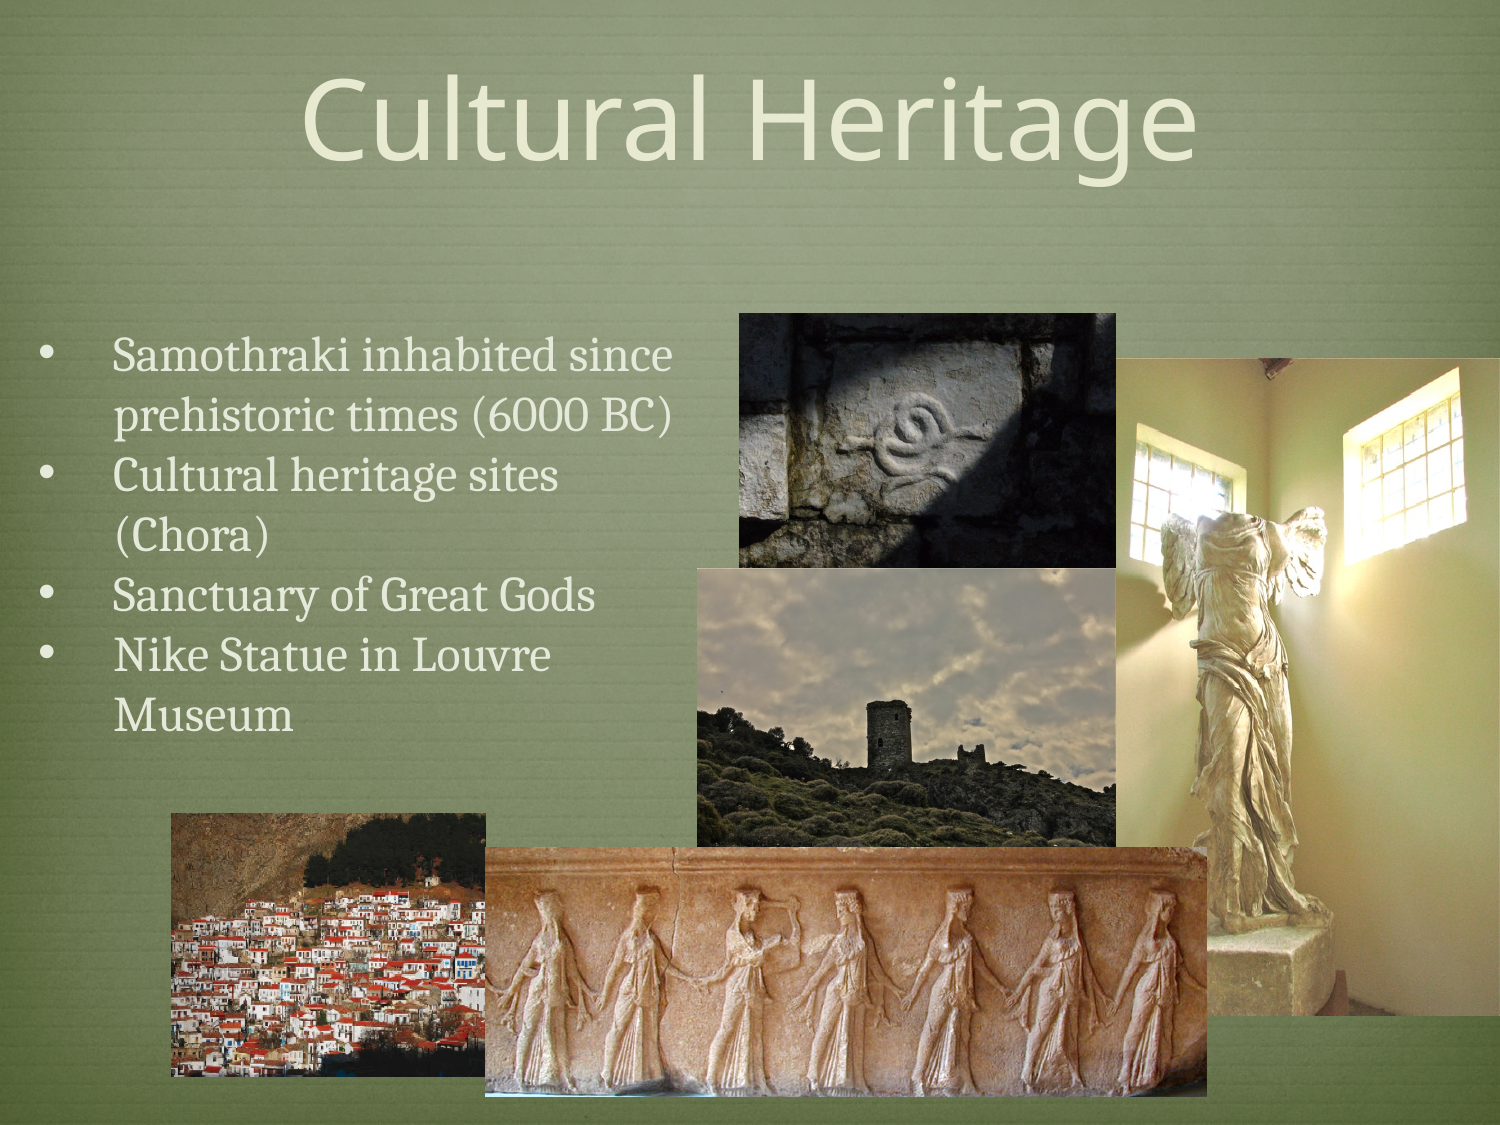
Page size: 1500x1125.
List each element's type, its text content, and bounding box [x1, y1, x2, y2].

text_box Samothraki inhabited since prehistoric times (6000 BC) Cultural heritage sites (Chora) Sanctuary of Great Gods Nike Statue in Louvre Museum [23, 313, 710, 749]
picture [170, 312, 1500, 1098]
title Cultural Heritage [80, 40, 1420, 191]
